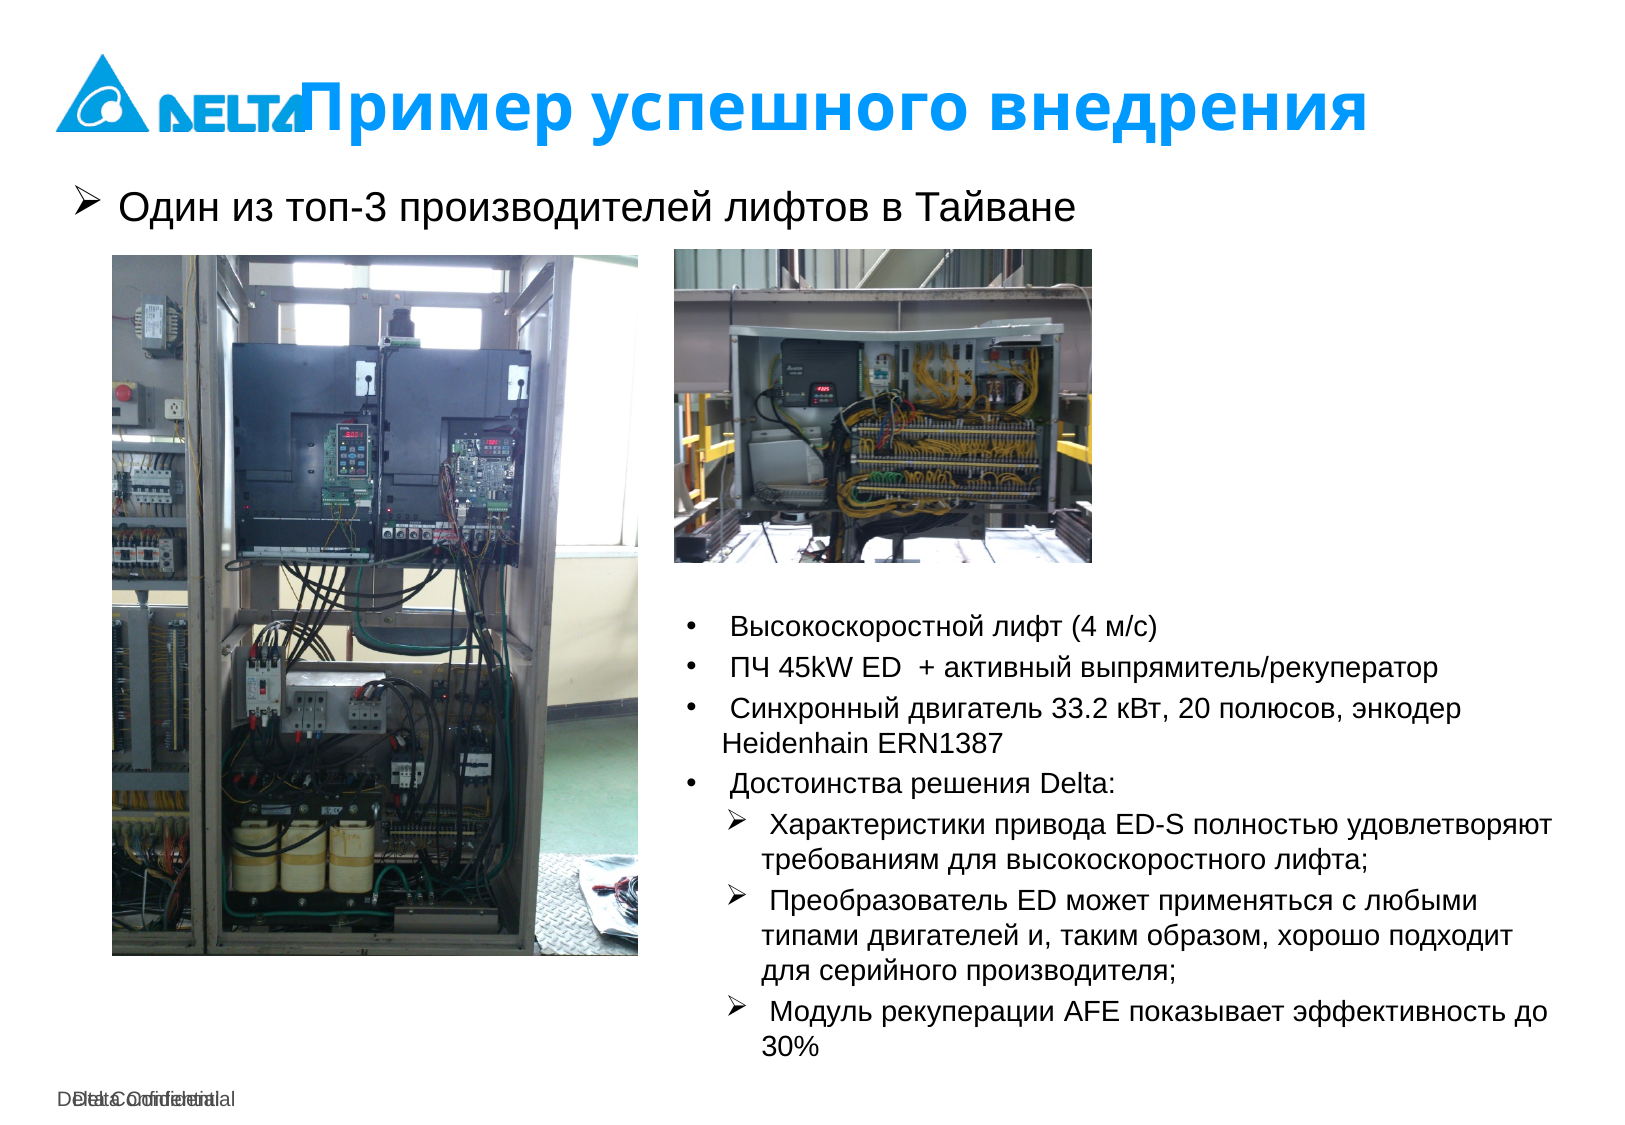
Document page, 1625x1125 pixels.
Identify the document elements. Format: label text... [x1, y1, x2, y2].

picture [674, 249, 1092, 563]
text_box Пример успешного внедрения [237, 56, 1431, 175]
text_box Высокоскоростной лифт (4 м/с) ПЧ 45kW ED + активный выпрямитель/рекуператор Синхронный двигатель 33.2 кВт, 20 полюсов, энкодер Heidenhain ERN1387 Достоинства решения Delta: Характеристики привода ED-S полностью удовлетворяют требованиям для высокоскоростного лифта; Преобразователь ED может применяться с любыми типами двигателей и, таким образом, хорошо подходит для серийного производителя; Модуль рекуперации AFE показывает эффективность до 30% [671, 600, 1575, 1088]
text_box Один из топ-3 производителей лифтов в Тайване [56, 172, 1575, 256]
picture [78, 86, 122, 126]
picture [171, 113, 178, 132]
picture [112, 255, 638, 956]
picture [104, 54, 305, 132]
picture [56, 54, 101, 129]
